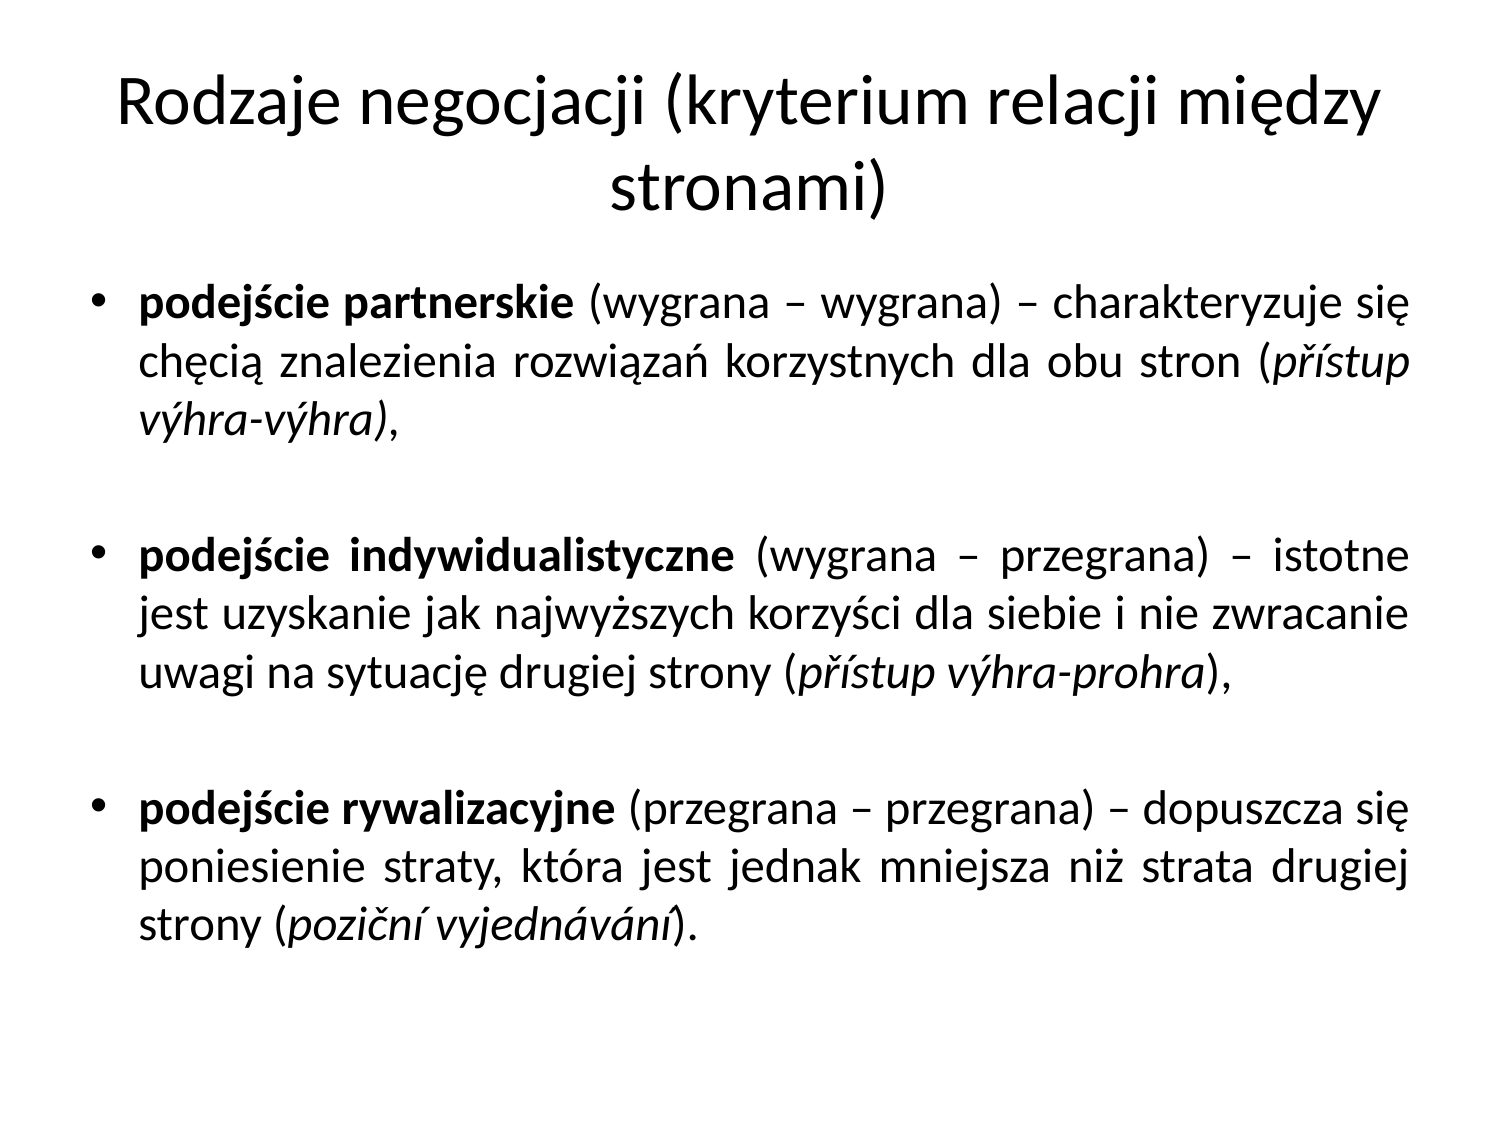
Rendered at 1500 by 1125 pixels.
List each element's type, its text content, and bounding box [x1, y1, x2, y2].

title Rodzaje negocjacji (kryterium relacji między stronami) [75, 45, 1425, 233]
list podejście partnerskie (wygrana – wygrana) – charakteryzuje się chęcią znalezienia rozwiązań korzystnych dla obu stron (přístup výhra-výhra), podejście indywidualistyczne (wygrana – przegrana) – istotne jest uzyskanie jak najwyższych korzyści dla siebie i nie zwracanie uwagi na sytuację drugiej strony (přístup výhra-prohra), podejście rywalizacyjne (przegrana – przegrana) – dopuszcza się poniesienie straty, która jest jednak mniejsza niż strata drugiej strony (poziční vyjednávání). [75, 262, 1425, 1005]
